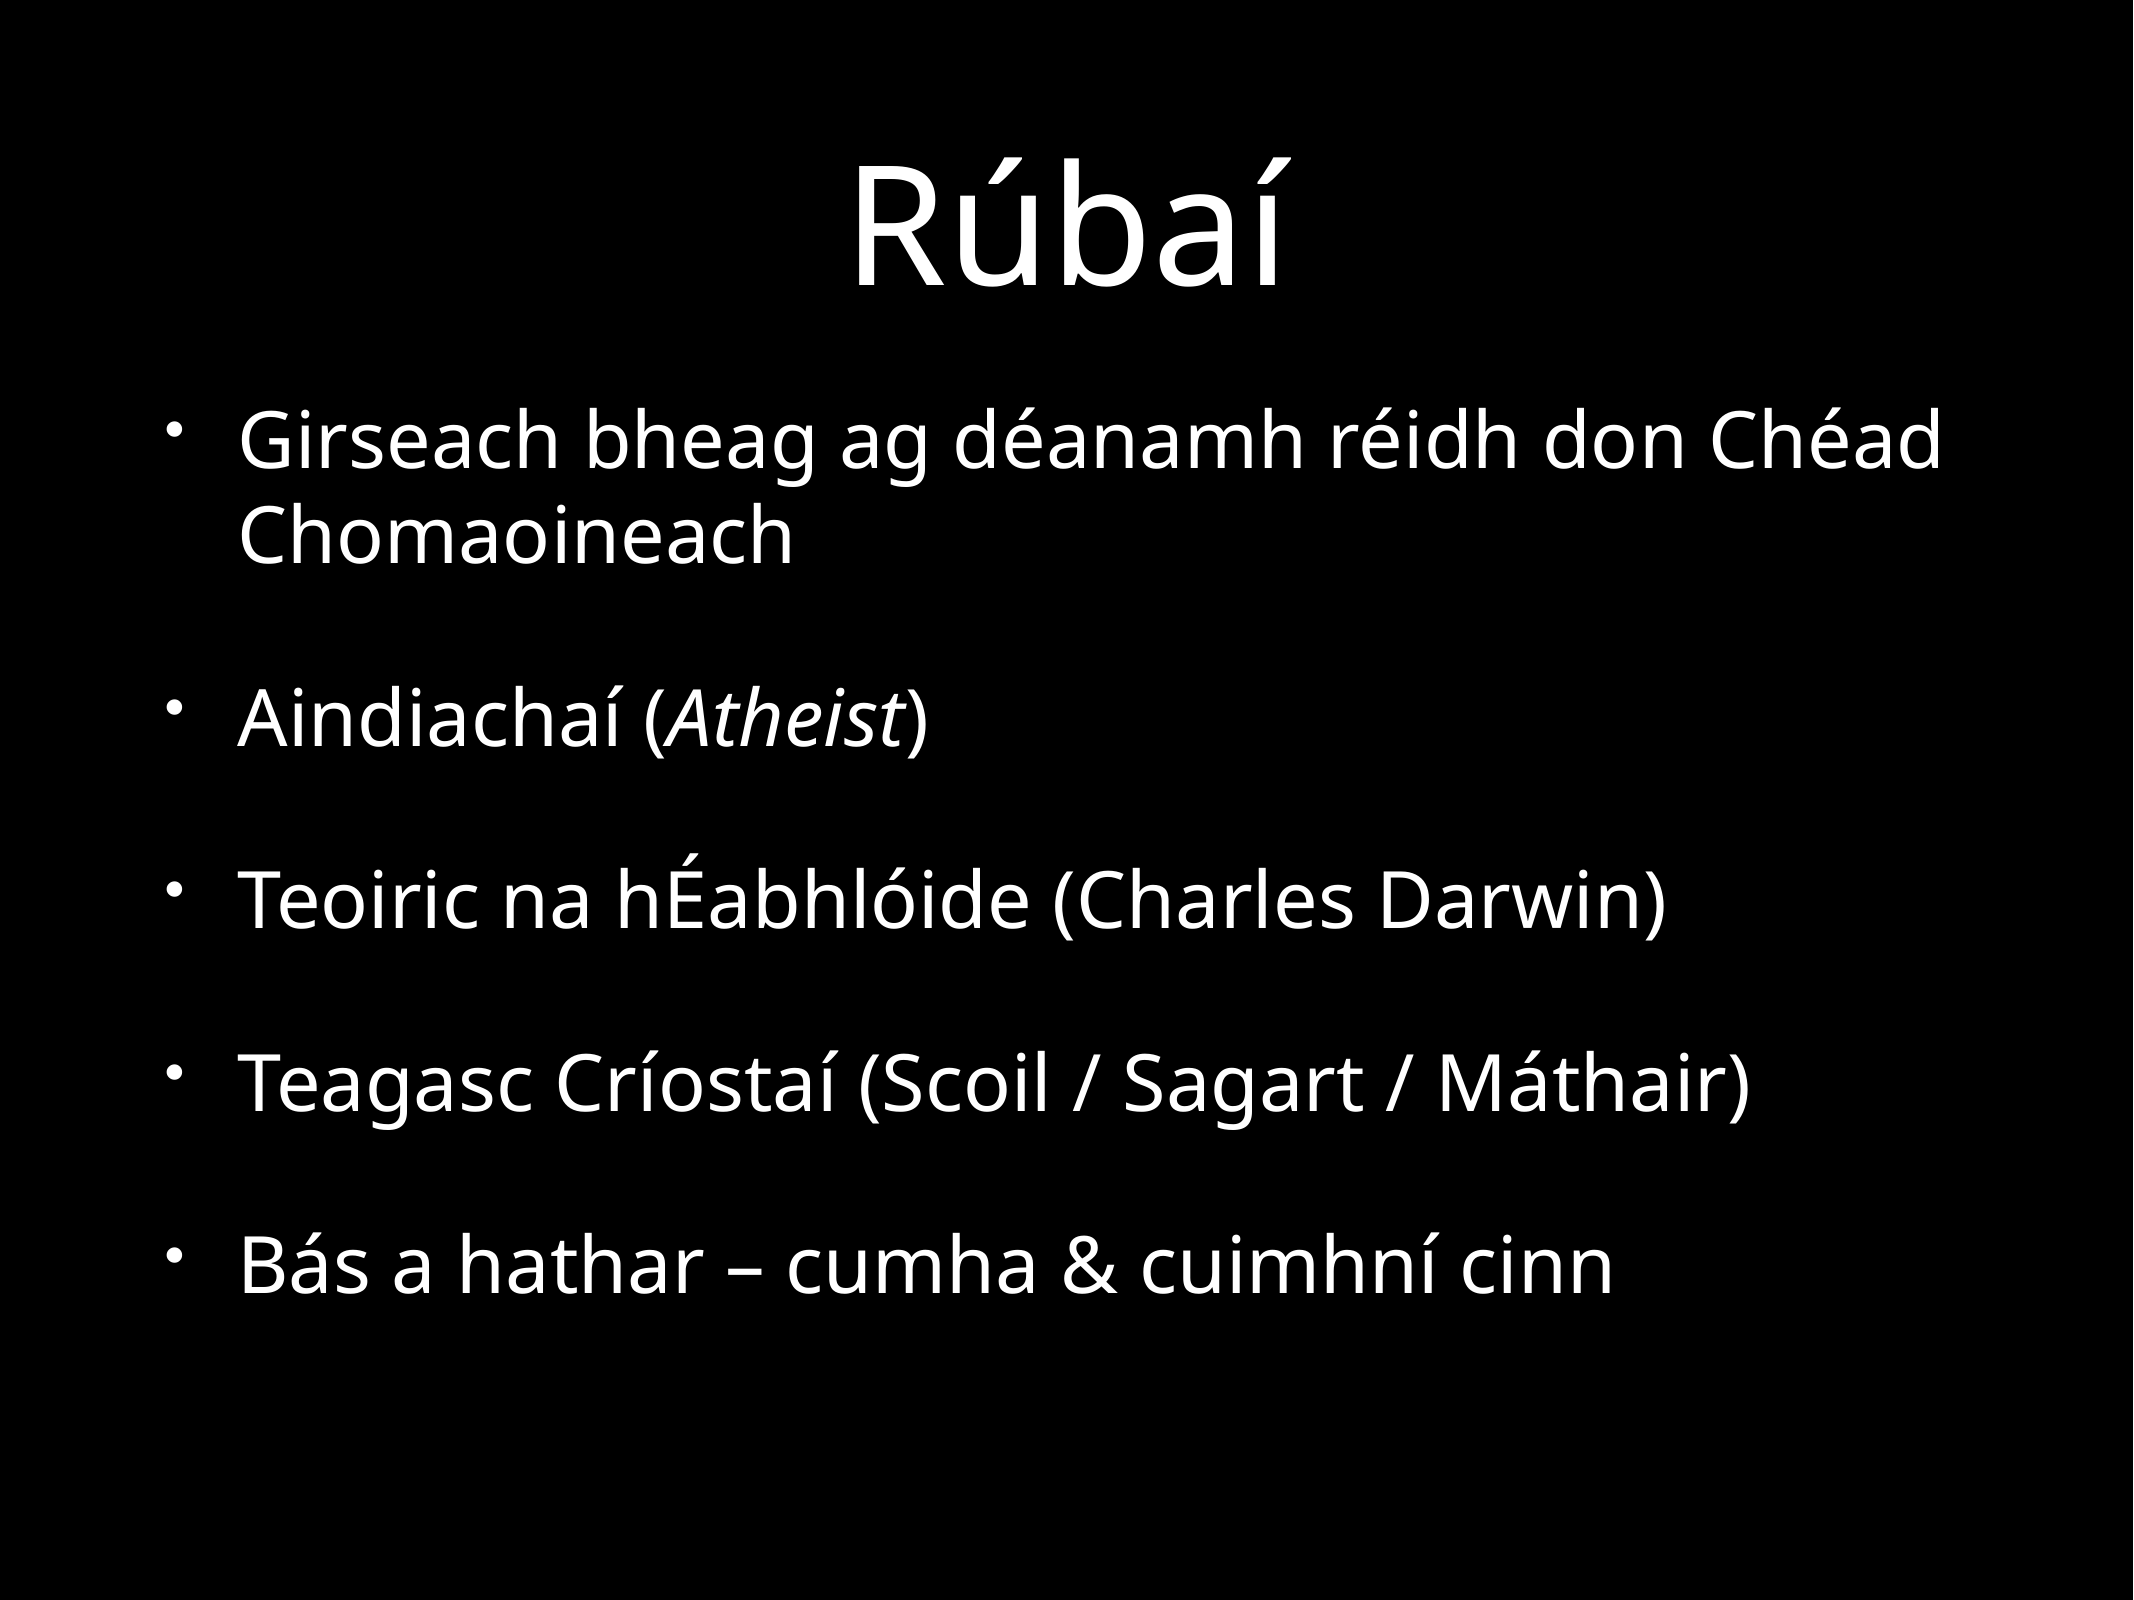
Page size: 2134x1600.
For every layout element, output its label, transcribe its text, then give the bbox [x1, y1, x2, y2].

title Rúbaí [155, 41, 1978, 397]
list Girseach bheag ag déanamh réidh don Chéad Chomaoineach Aindiachaí (Atheist) Teoiric na hÉabhlóide (Charles Darwin) Teagasc Críostaí (Scoil / Sagart / Máthair) Bás a hathar – cumha & cuimhní cinn [155, 424, 1978, 1457]
